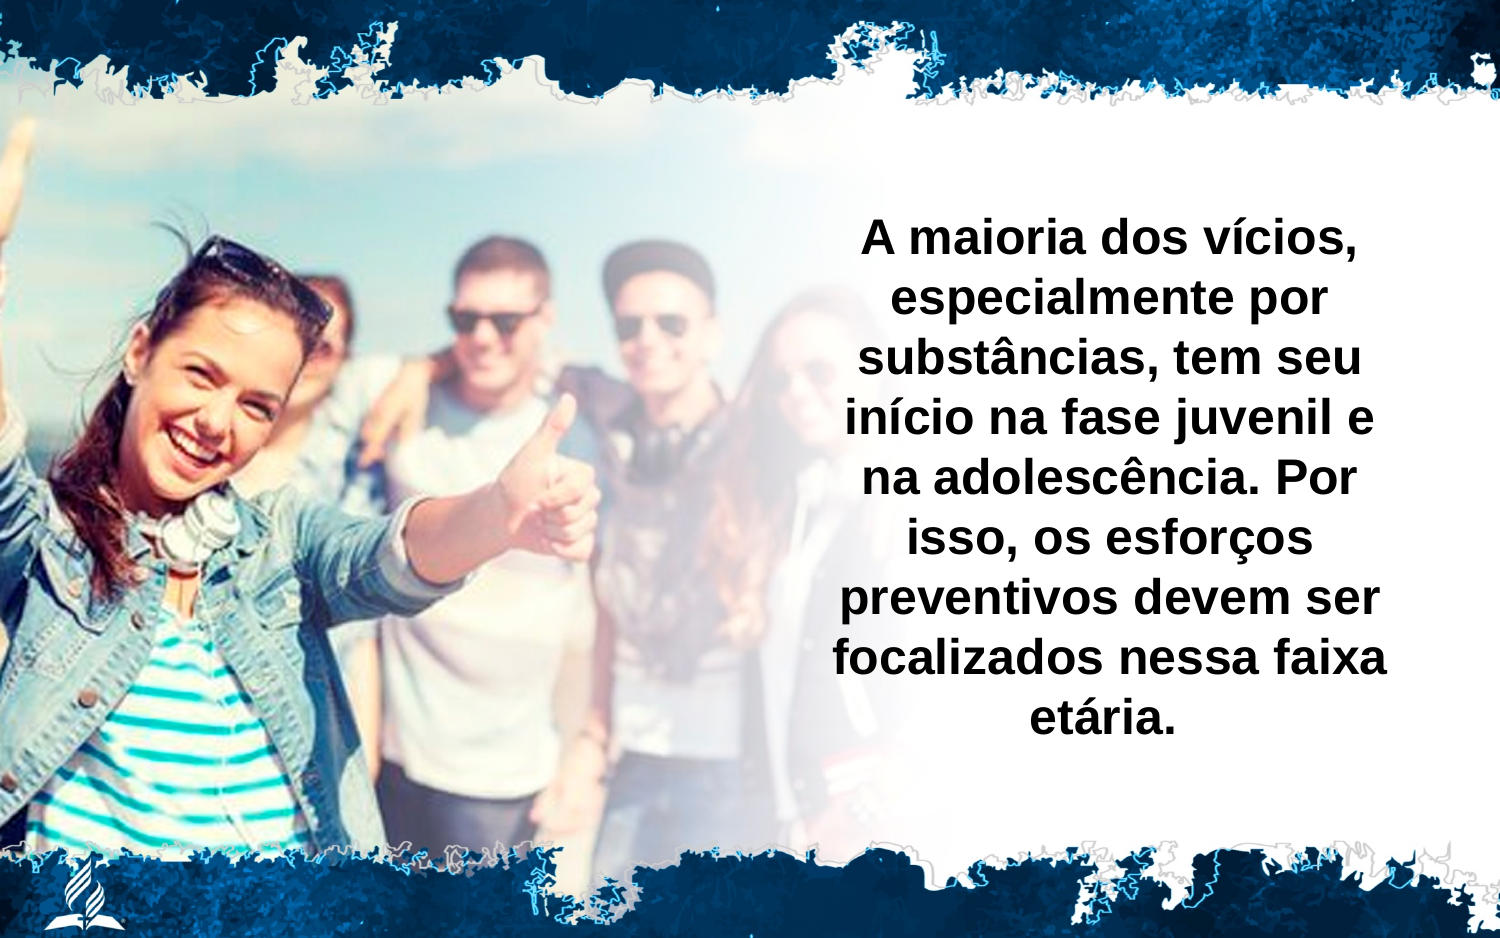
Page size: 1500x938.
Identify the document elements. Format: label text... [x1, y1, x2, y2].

text_box A maioria dos vícios, especialmente por substâncias, tem seu início na fase juvenil e na adolescência. Por isso, os esforços preventivos devem ser focalizados nessa faixa etária. [797, 197, 1424, 752]
picture [0, 0, 1500, 938]
